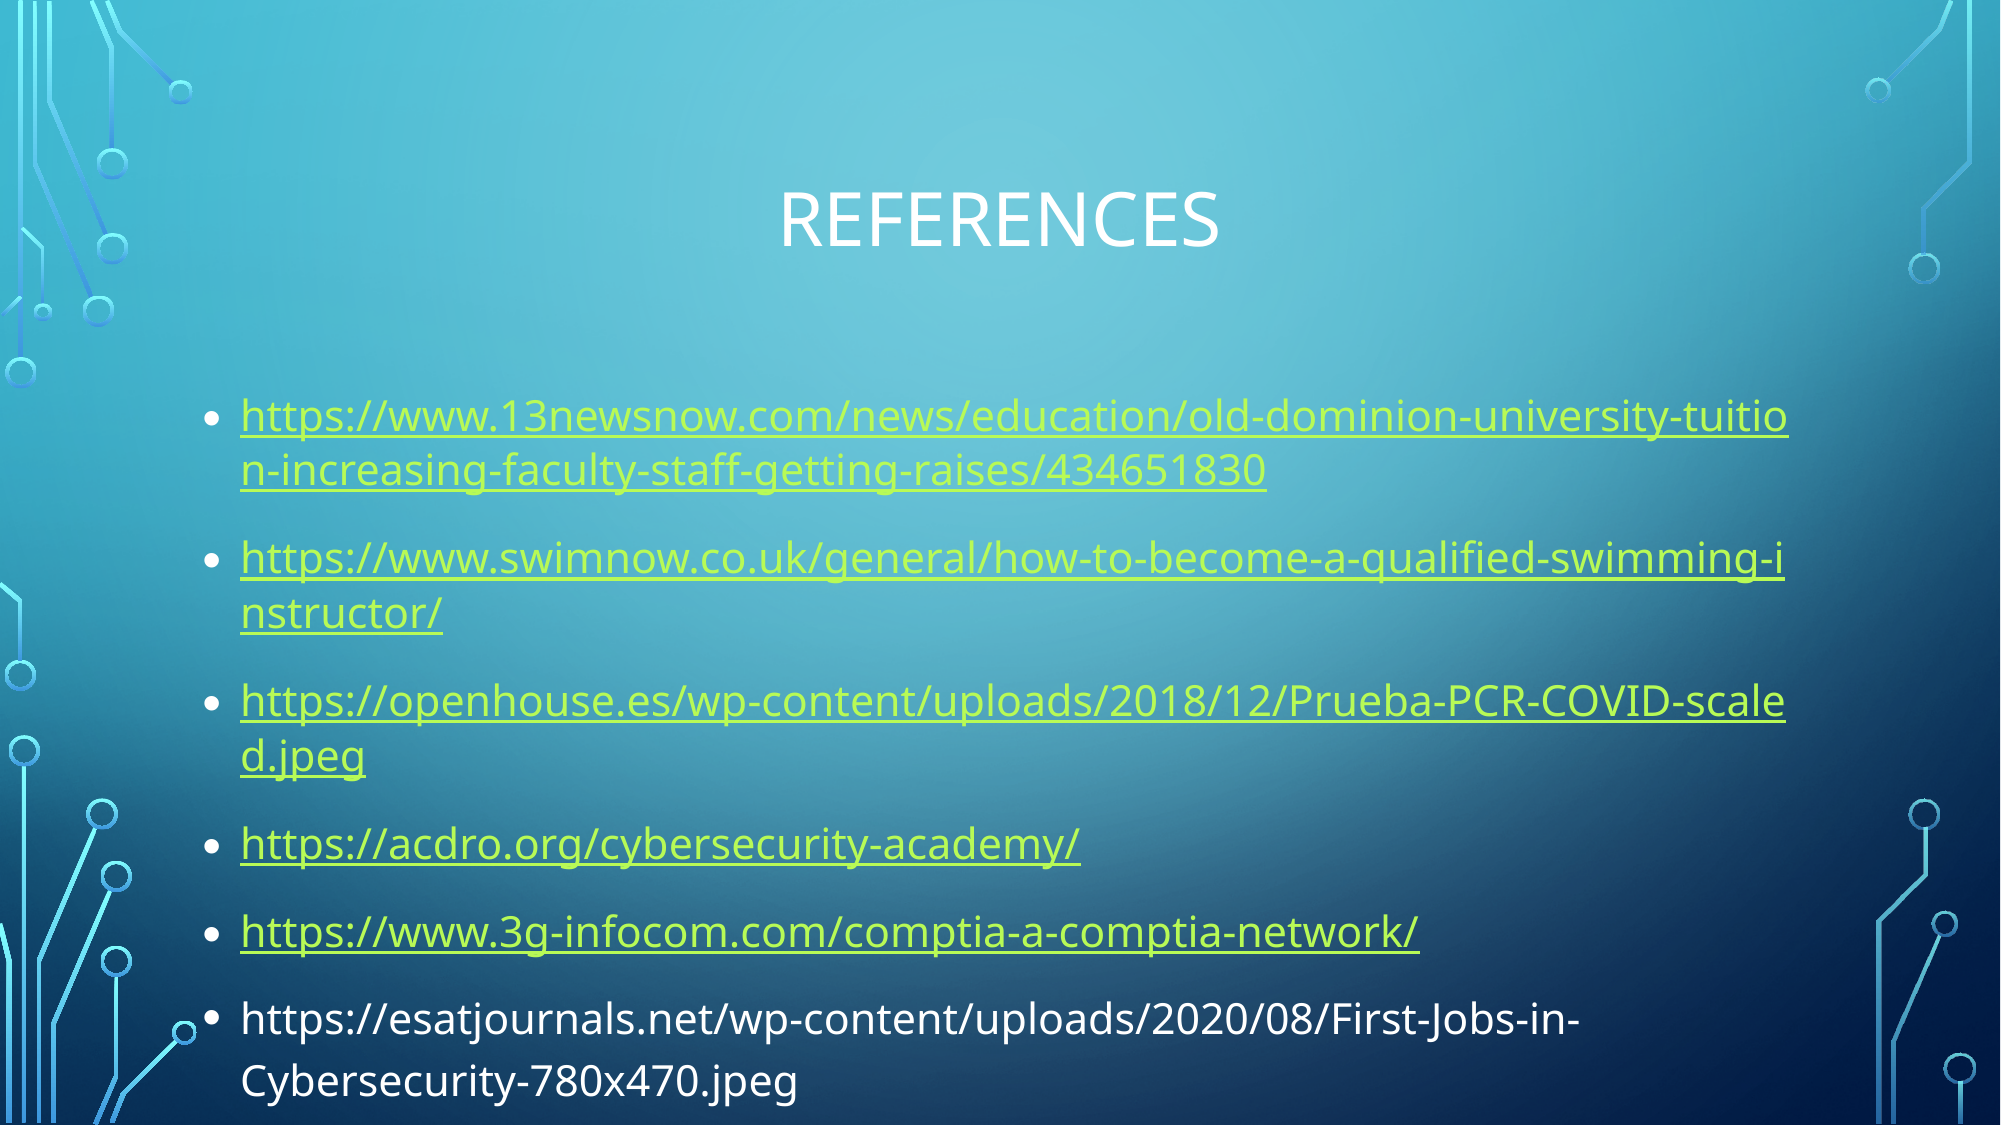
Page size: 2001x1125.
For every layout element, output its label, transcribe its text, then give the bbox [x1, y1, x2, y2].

title References [187, 101, 1813, 344]
list https://www.13newsnow.com/news/education/old-dominion-university-tuition-increasing-faculty-staff-getting-raises/434651830 https://www.swimnow.co.uk/general/how-to-become-a-qualified-swimming-instructor/ https://openhouse.es/wp-content/uploads/2018/12/Prueba-PCR-COVID-scaled.jpeg https://acdro.org/cybersecurity-academy/ https://www.3g-infocom.com/comptia-a-comptia-network/ https://esatjournals.net/wp-content/uploads/2020/08/First-Jobs-in-Cybersecurity-780x470.jpeg [187, 369, 1813, 950]
